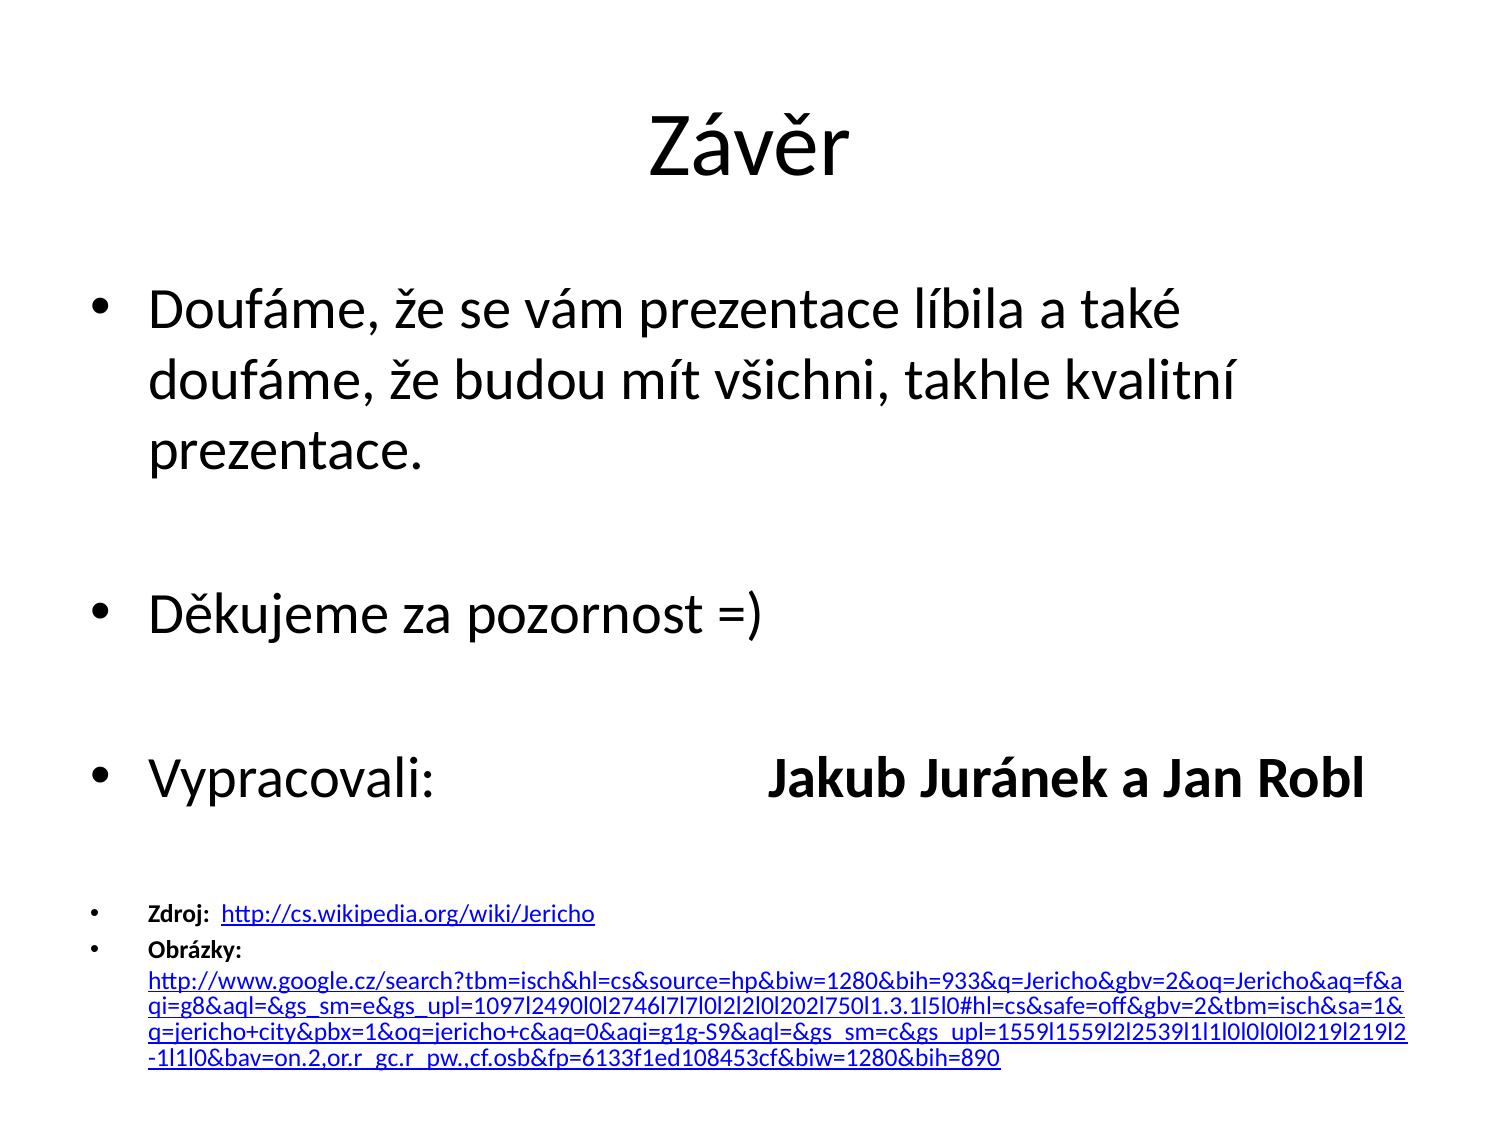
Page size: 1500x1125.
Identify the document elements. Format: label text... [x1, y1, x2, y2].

title Závěr [75, 45, 1425, 233]
list Doufáme, že se vám prezentace líbila a také doufáme, že budou mít všichni, takhle kvalitní prezentace. Děkujeme za pozornost =) Vypracovali: Jakub Juránek a Jan Robl Zdroj: http://cs.wikipedia.org/wiki/Jericho Obrázky: http://www.google.cz/search?tbm=isch&hl=cs&source=hp&biw=1280&bih=933&q=Jericho&gbv=2&oq=Jericho&aq=f&aqi=g8&aql=&gs_sm=e&gs_upl=1097l2490l0l2746l7l7l0l2l2l0l202l750l1.3.1l5l0#hl=cs&safe=off&gbv=2&tbm=isch&sa=1&q=jericho+city&pbx=1&oq=jericho+c&aq=0&aqi=g1g-S9&aql=&gs_sm=c&gs_upl=1559l1559l2l2539l1l1l0l0l0l0l219l219l2-1l1l0&bav=on.2,or.r_gc.r_pw.,cf.osb&fp=6133f1ed108453cf&biw=1280&bih=890 [75, 262, 1425, 1005]
